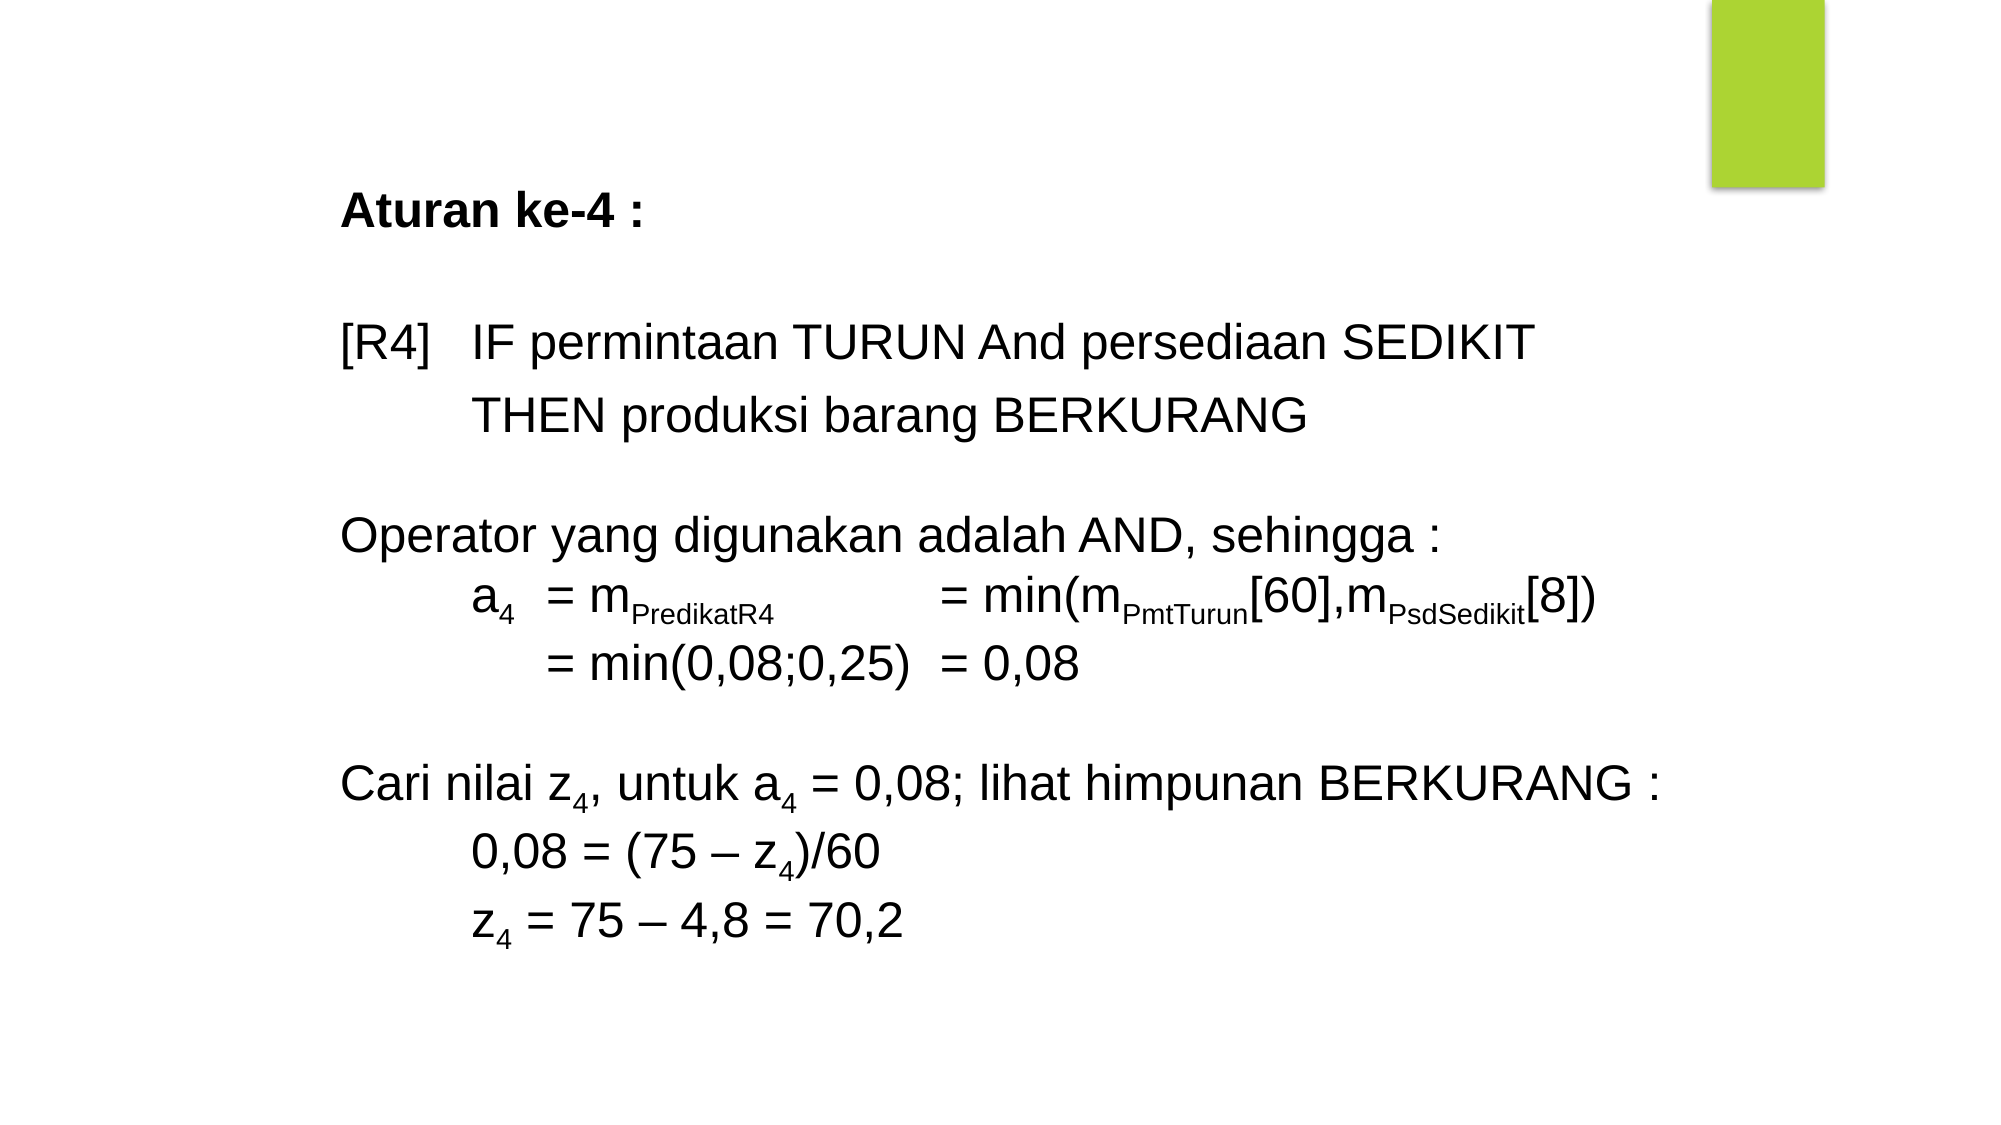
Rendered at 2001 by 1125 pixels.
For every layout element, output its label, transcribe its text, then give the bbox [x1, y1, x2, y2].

text_box Aturan ke-4 : [R4] IF permintaan TURUN And persediaan SEDIKIT THEN produksi barang BERKURANG Operator yang digunakan adalah AND, sehingga : a4 = mPredikatR4 = min(mPmtTurun[60],mPsdSedikit[8]) = min(0,08;0,25) = 0,08 Cari nilai z4, untuk a4 = 0,08; lihat himpunan BERKURANG : 0,08 = (75 – z4)/60 z4 = 75 – 4,8 = 70,2 [324, 109, 1713, 963]
